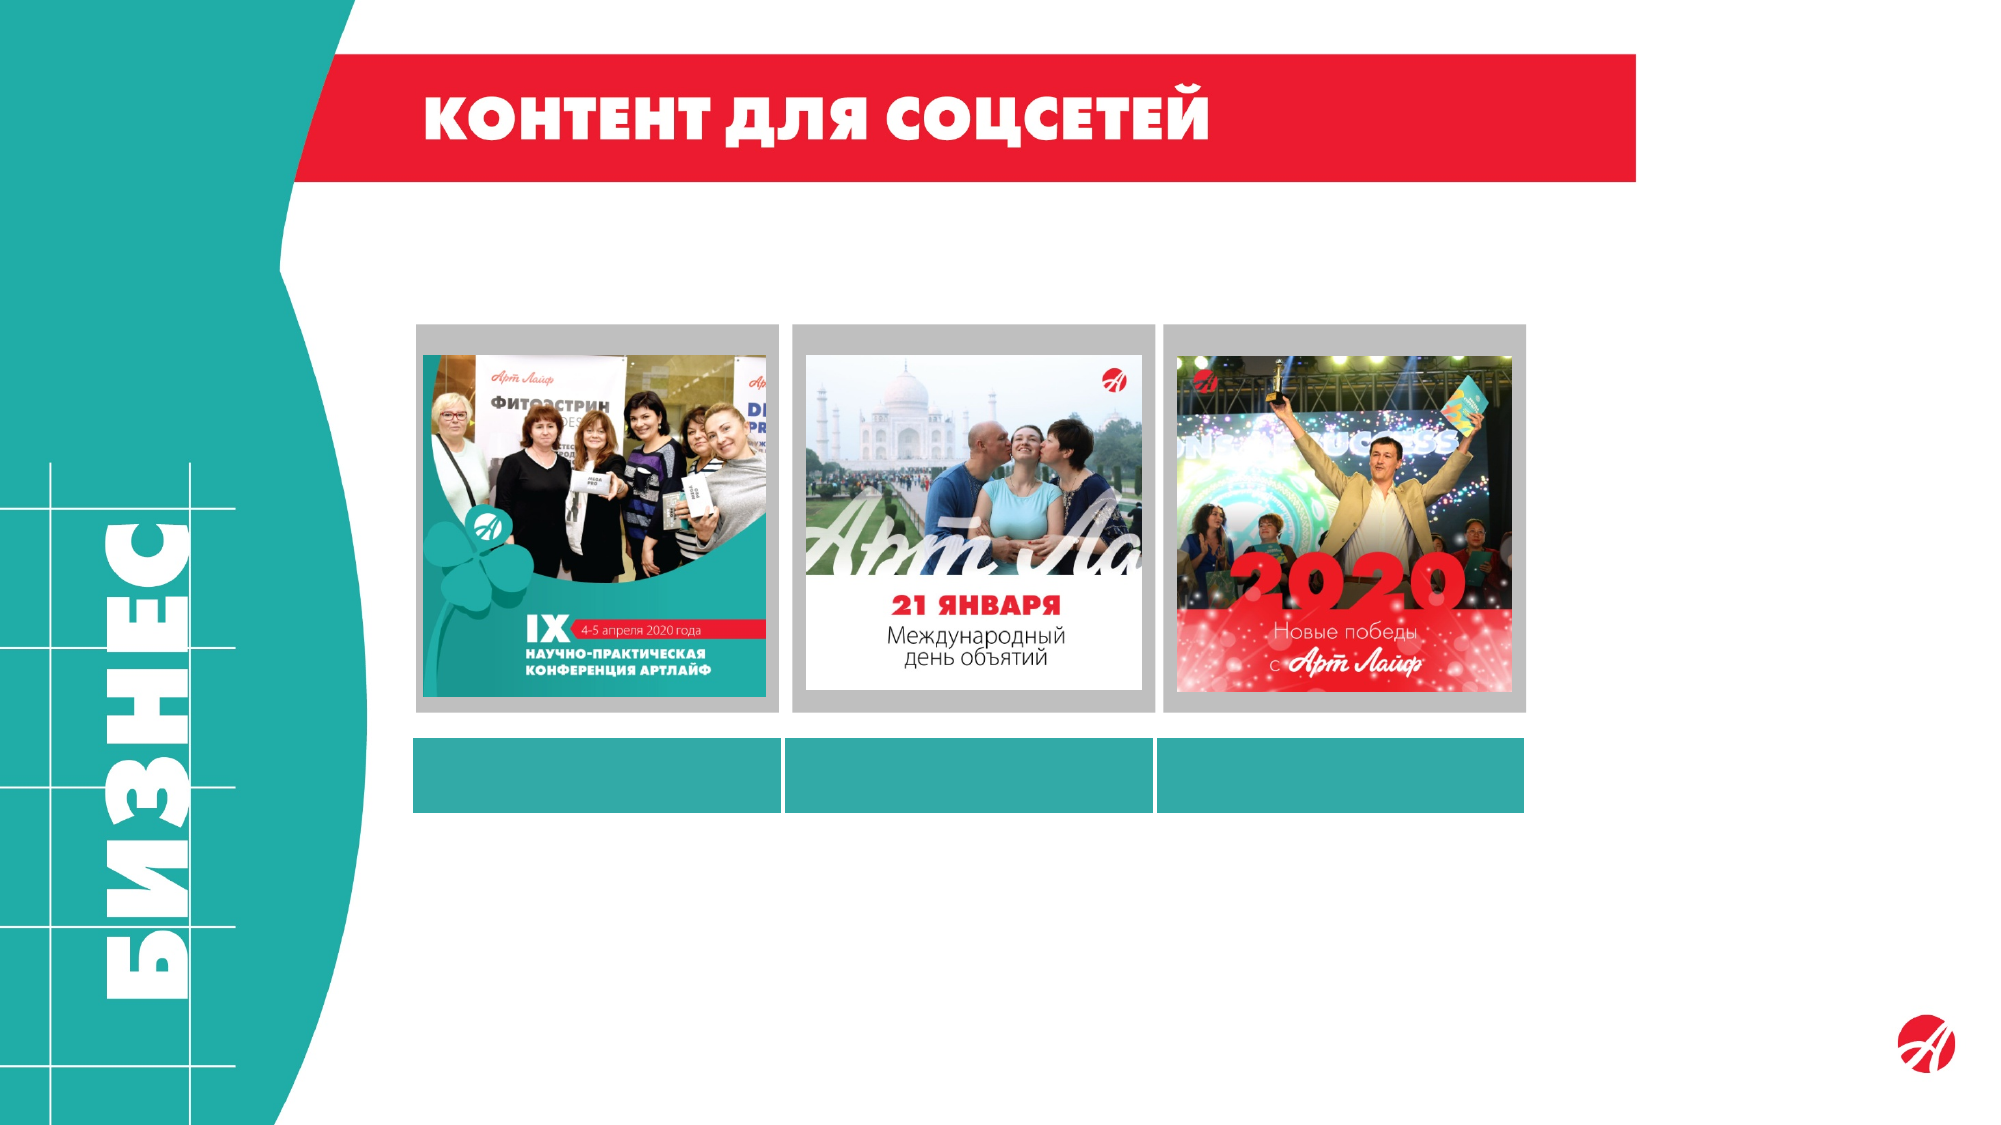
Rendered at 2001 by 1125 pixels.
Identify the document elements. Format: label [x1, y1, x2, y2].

picture [806, 355, 1142, 691]
picture [1177, 356, 1512, 692]
text_box [0, 0, 2000, 1125]
picture [423, 355, 766, 697]
